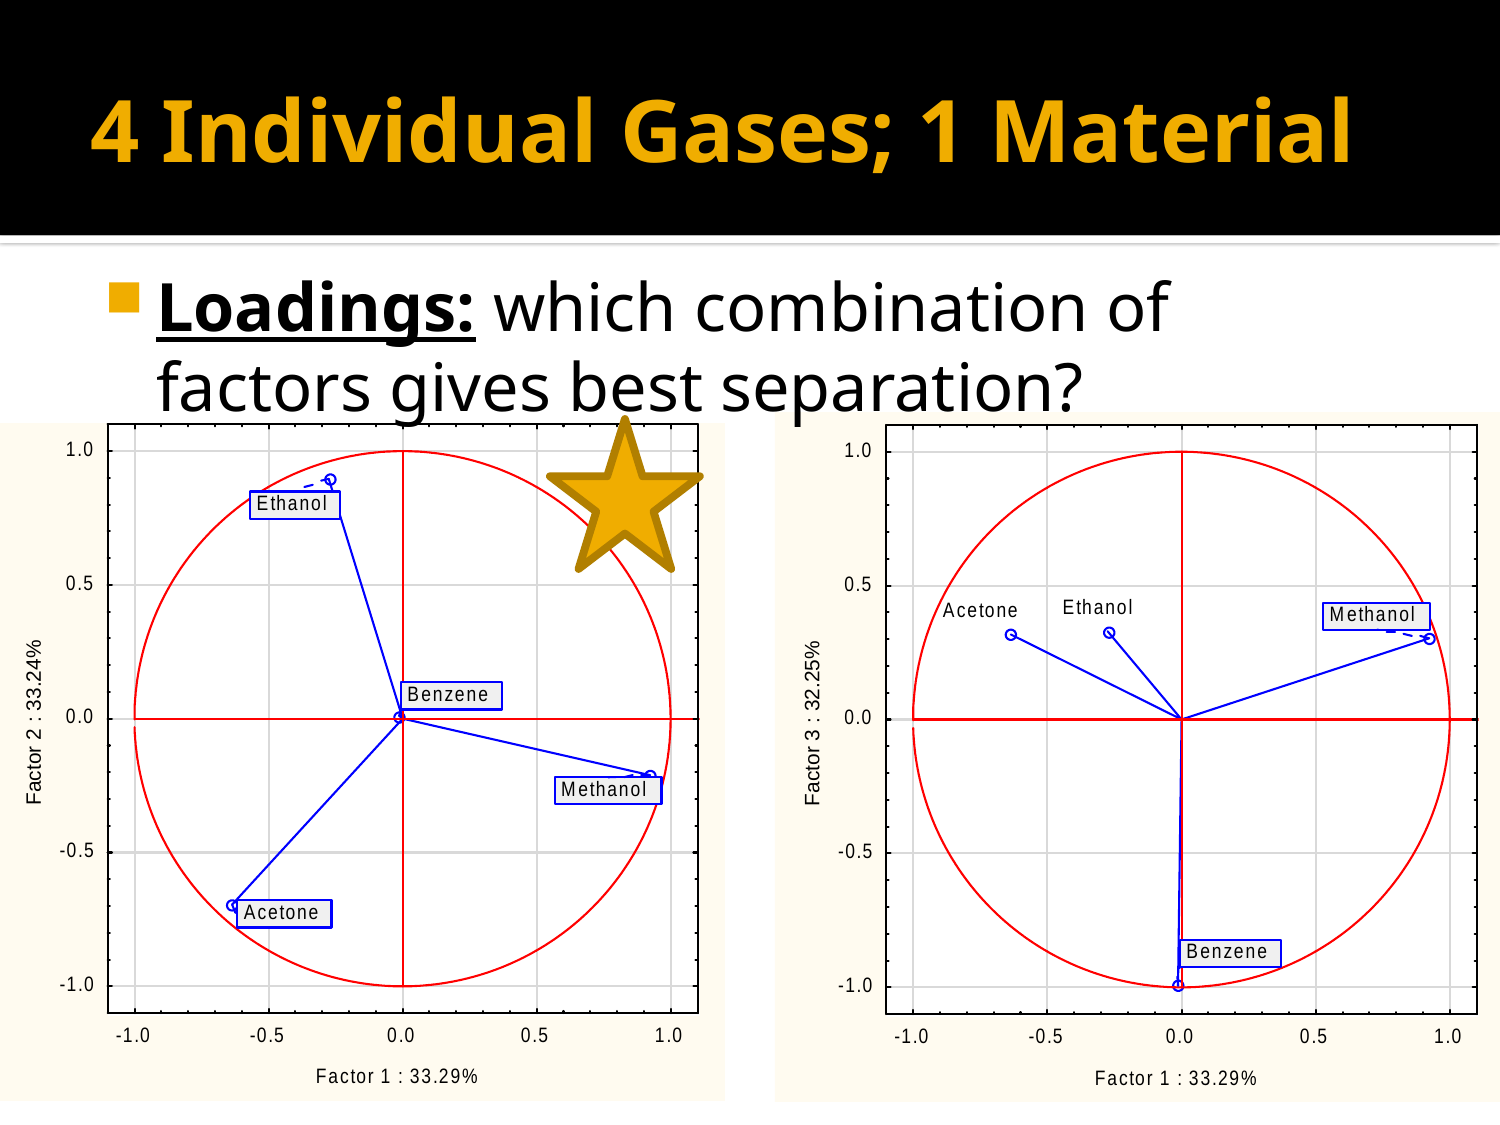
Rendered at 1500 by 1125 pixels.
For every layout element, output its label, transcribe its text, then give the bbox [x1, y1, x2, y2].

text_box [620, 415, 630, 421]
picture [0, 423, 725, 1101]
title 4 Individual Gases; 1 Material [75, 25, 1425, 231]
picture [774, 412, 1500, 1103]
list Loadings: which combination of factors gives best separation? [75, 249, 1413, 450]
